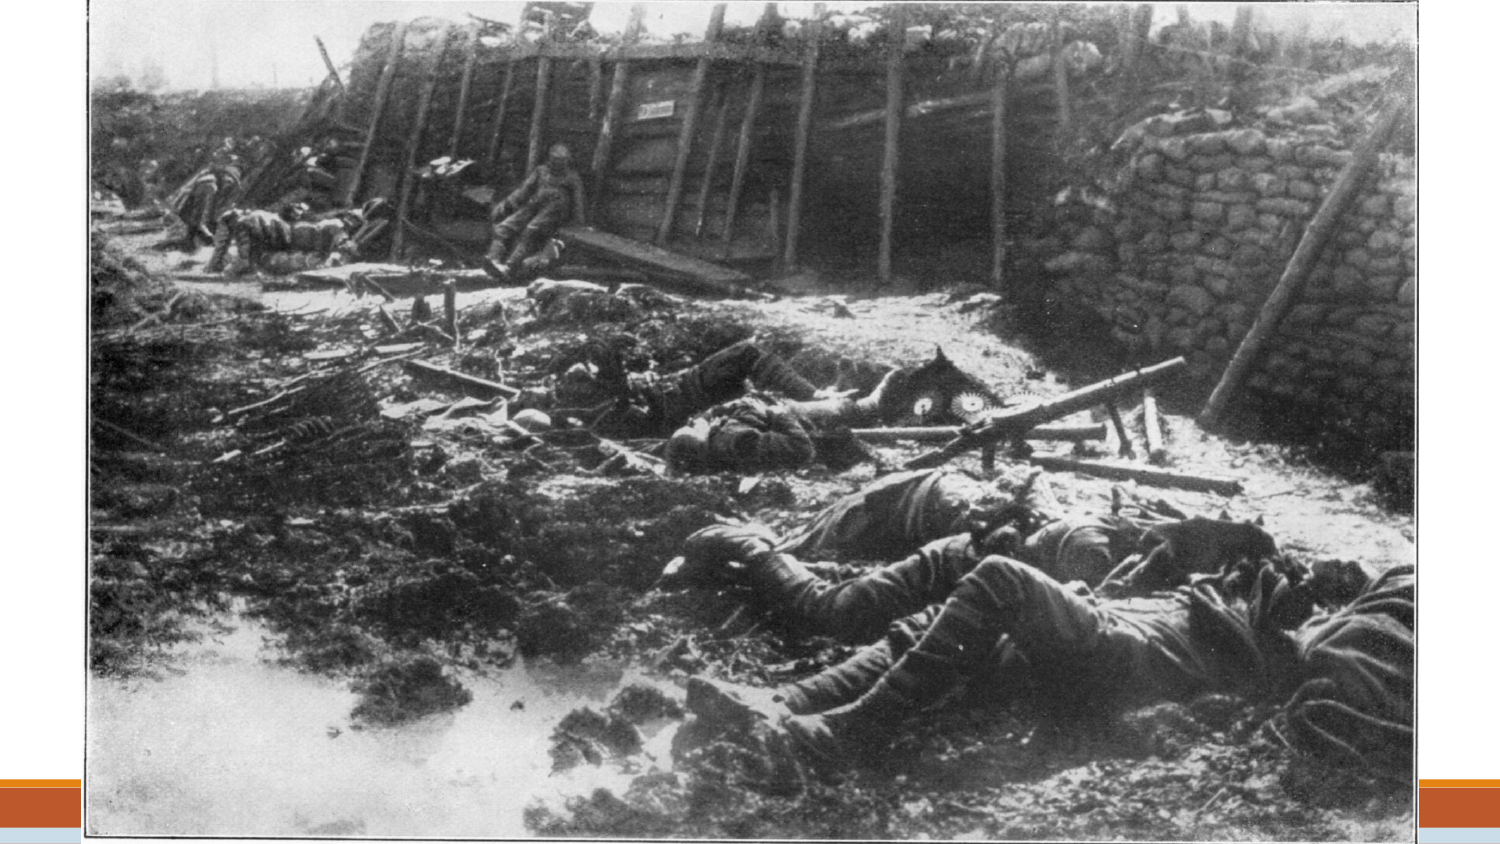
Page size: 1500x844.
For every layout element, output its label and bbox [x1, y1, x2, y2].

picture [80, 0, 1420, 844]
